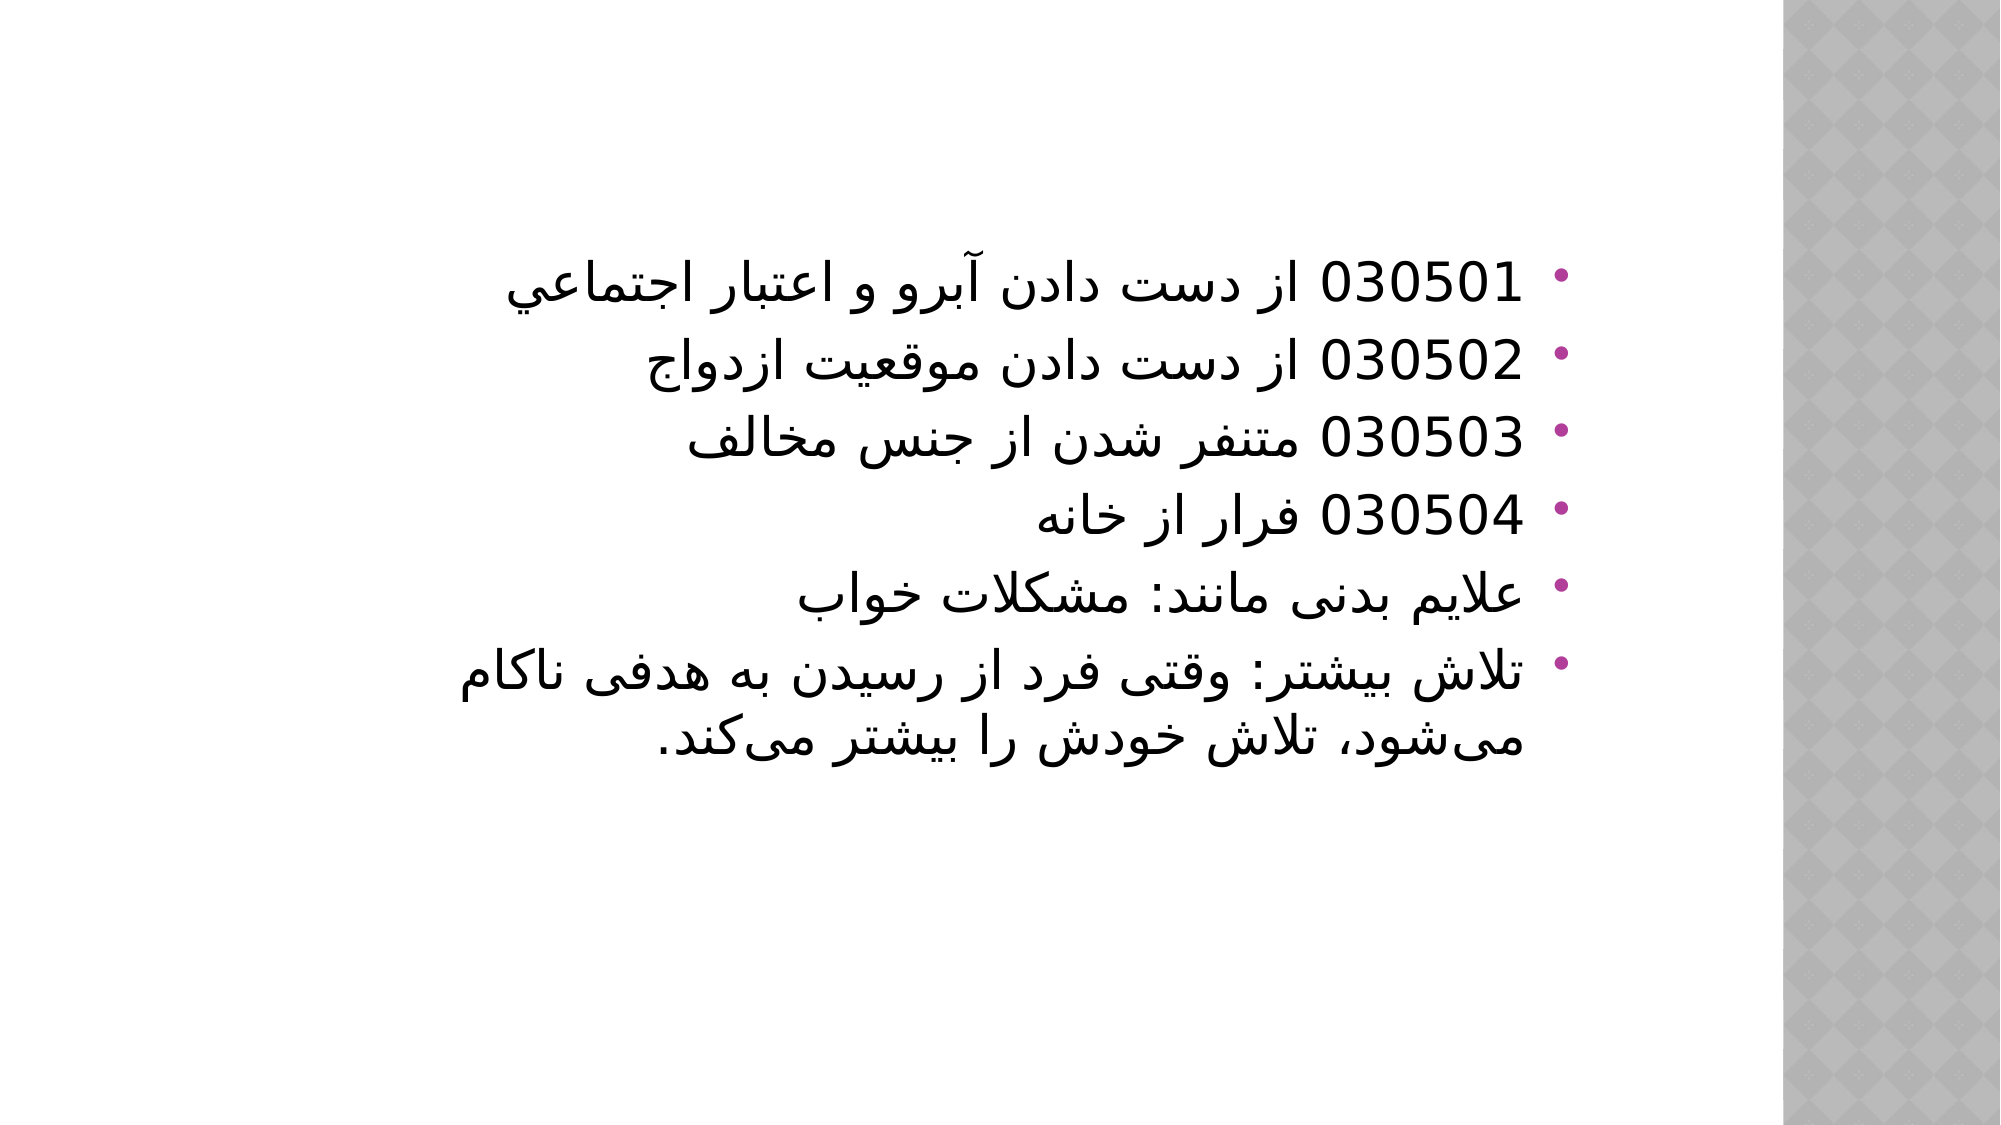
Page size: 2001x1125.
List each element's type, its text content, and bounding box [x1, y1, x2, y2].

list 030501 از دست دادن آبرو و اعتبار اجتماعي 030502 از دست دادن موقعيت ازدواج 030503 متنفر شدن از جنس مخالف 030504 فرار از خانه علایم بدنی مانند: مشکلات خواب تلاش بیشتر: وقتی فرد از رسیدن به هدفی ناکام می‌شود، تلاش خودش را بیشتر می‌کند. [324, 162, 1586, 1038]
